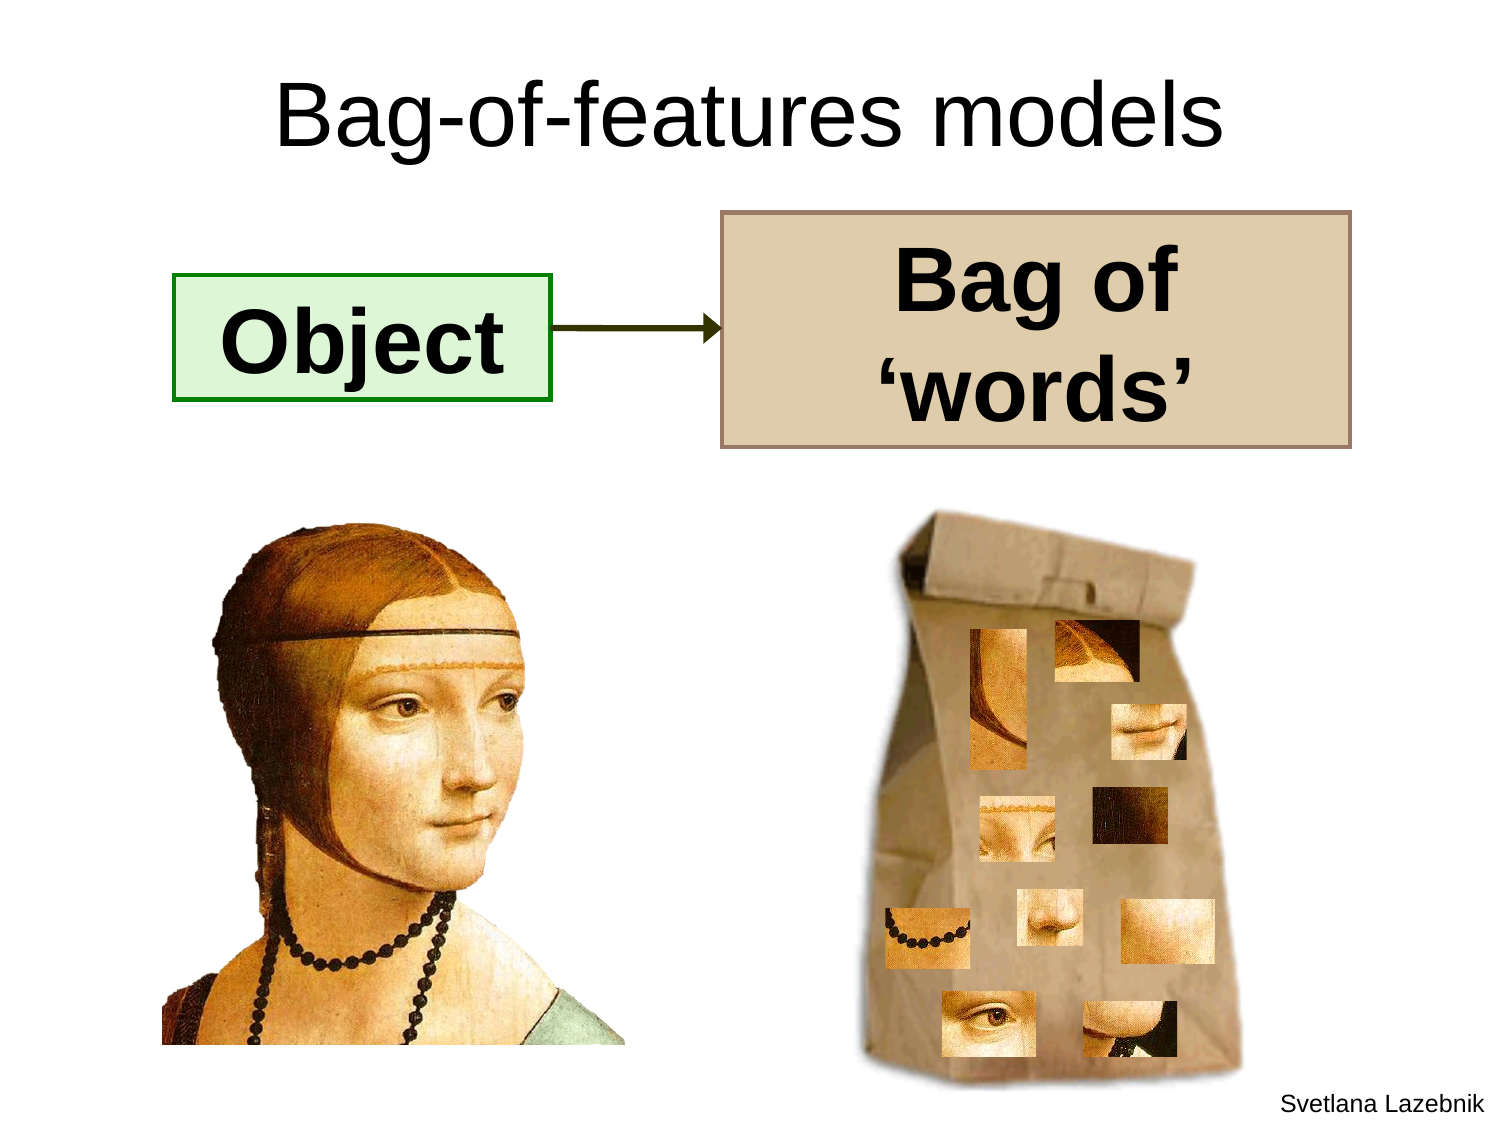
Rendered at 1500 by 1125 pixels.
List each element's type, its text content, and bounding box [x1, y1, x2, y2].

text_box Svetlana Lazebnik [1162, 1079, 1500, 1125]
text_box Bag of ‘words’ [722, 212, 1350, 448]
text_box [828, 499, 1276, 1113]
title Bag-of-features models [75, 45, 1425, 175]
text_box [632, 317, 723, 339]
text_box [162, 274, 628, 1045]
